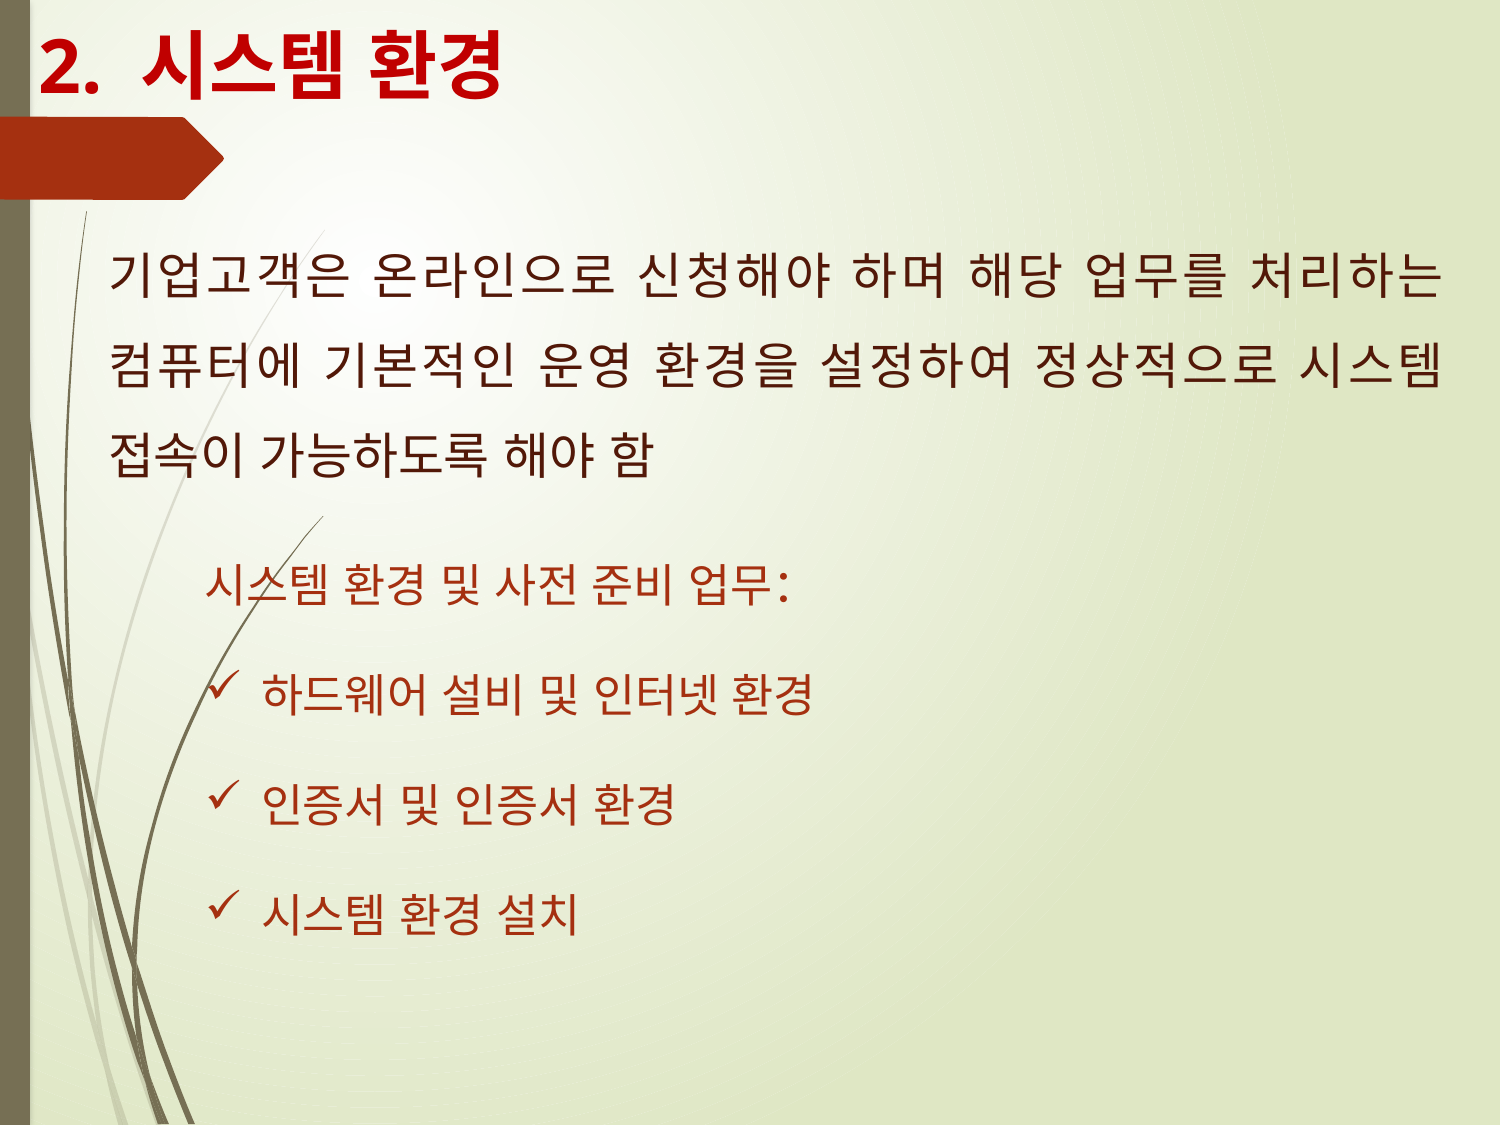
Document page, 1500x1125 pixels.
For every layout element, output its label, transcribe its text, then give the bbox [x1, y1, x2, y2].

text_box 2. 시스템 환경 [23, 11, 781, 117]
text_box 기업고객은 온라인으로 신청해야 하며 해당 업무를 처리하는 컴퓨터에 기본적인 운영 환경을 설정하여 정상적으로 시스템 접속이 가능하도록 해야 함 [93, 206, 1459, 492]
text_box 시스템 환경 및 사전 준비 업무： 하드웨어 설비 및 인터넷 환경 인증서 및 인증서 환경 시스템 환경 설치 [115, 494, 1203, 950]
